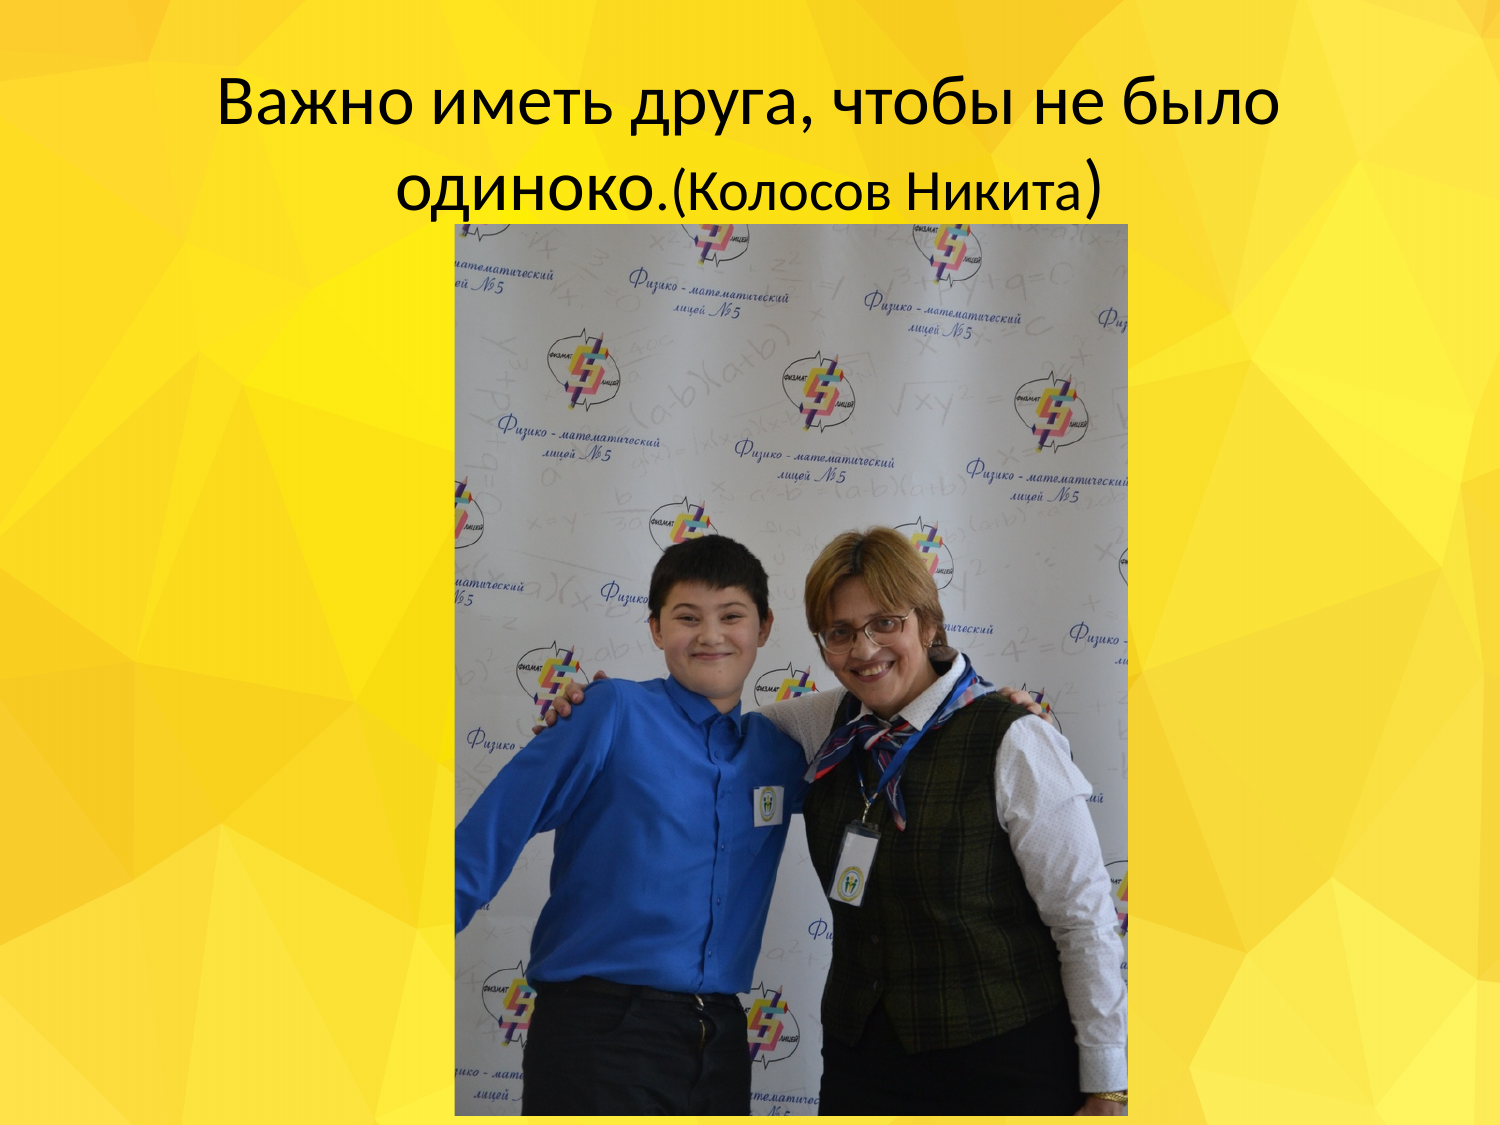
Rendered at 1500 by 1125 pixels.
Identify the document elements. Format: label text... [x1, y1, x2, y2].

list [454, 223, 1129, 1117]
title Важно иметь друга, чтобы не было одиноко.(Колосов Никита) [75, 45, 1425, 233]
picture [0, 0, 1500, 1125]
